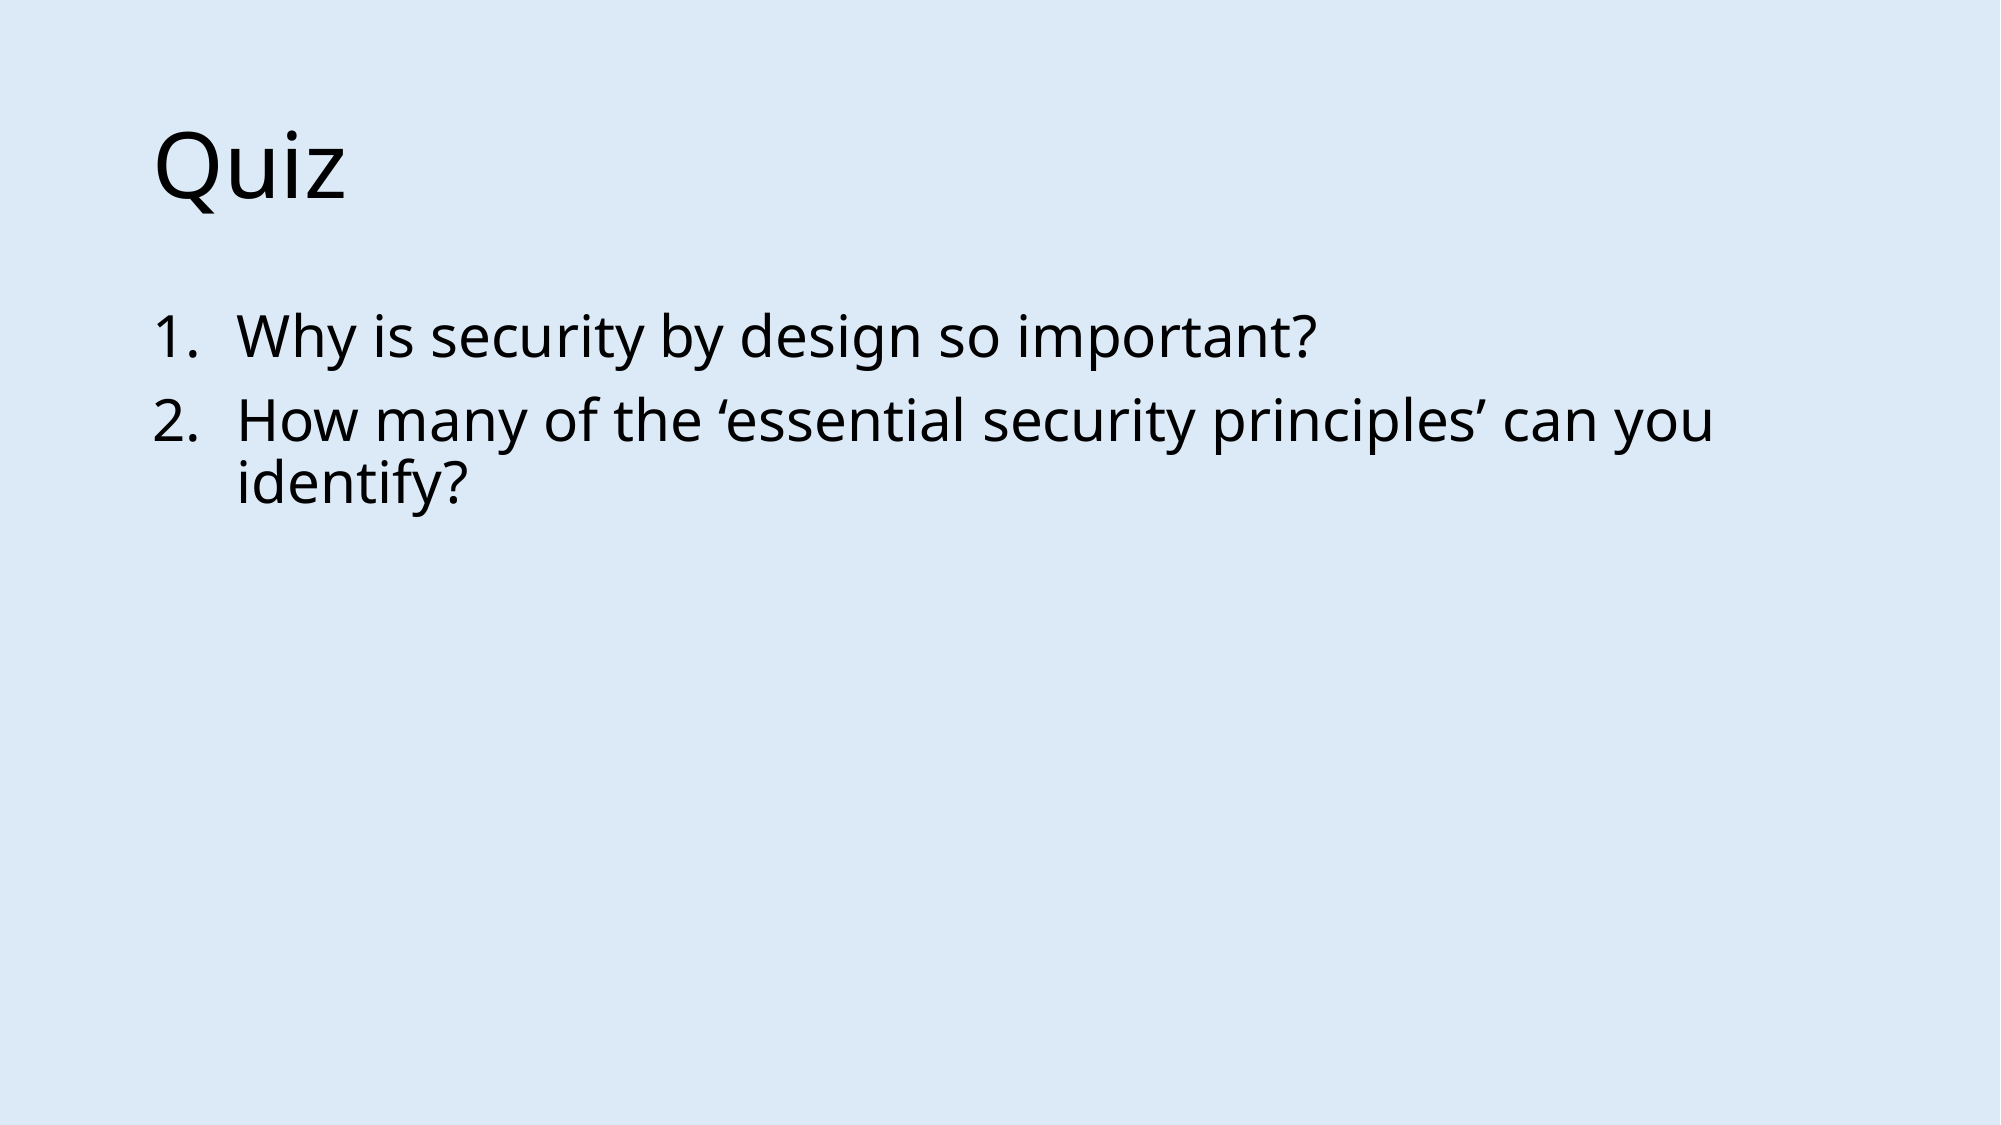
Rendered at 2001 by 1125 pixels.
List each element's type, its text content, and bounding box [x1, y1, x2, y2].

list Why is security by design so important? How many of the ‘essential security principles’ can you identify? [137, 299, 1863, 1014]
title Quiz [137, 59, 1863, 278]
